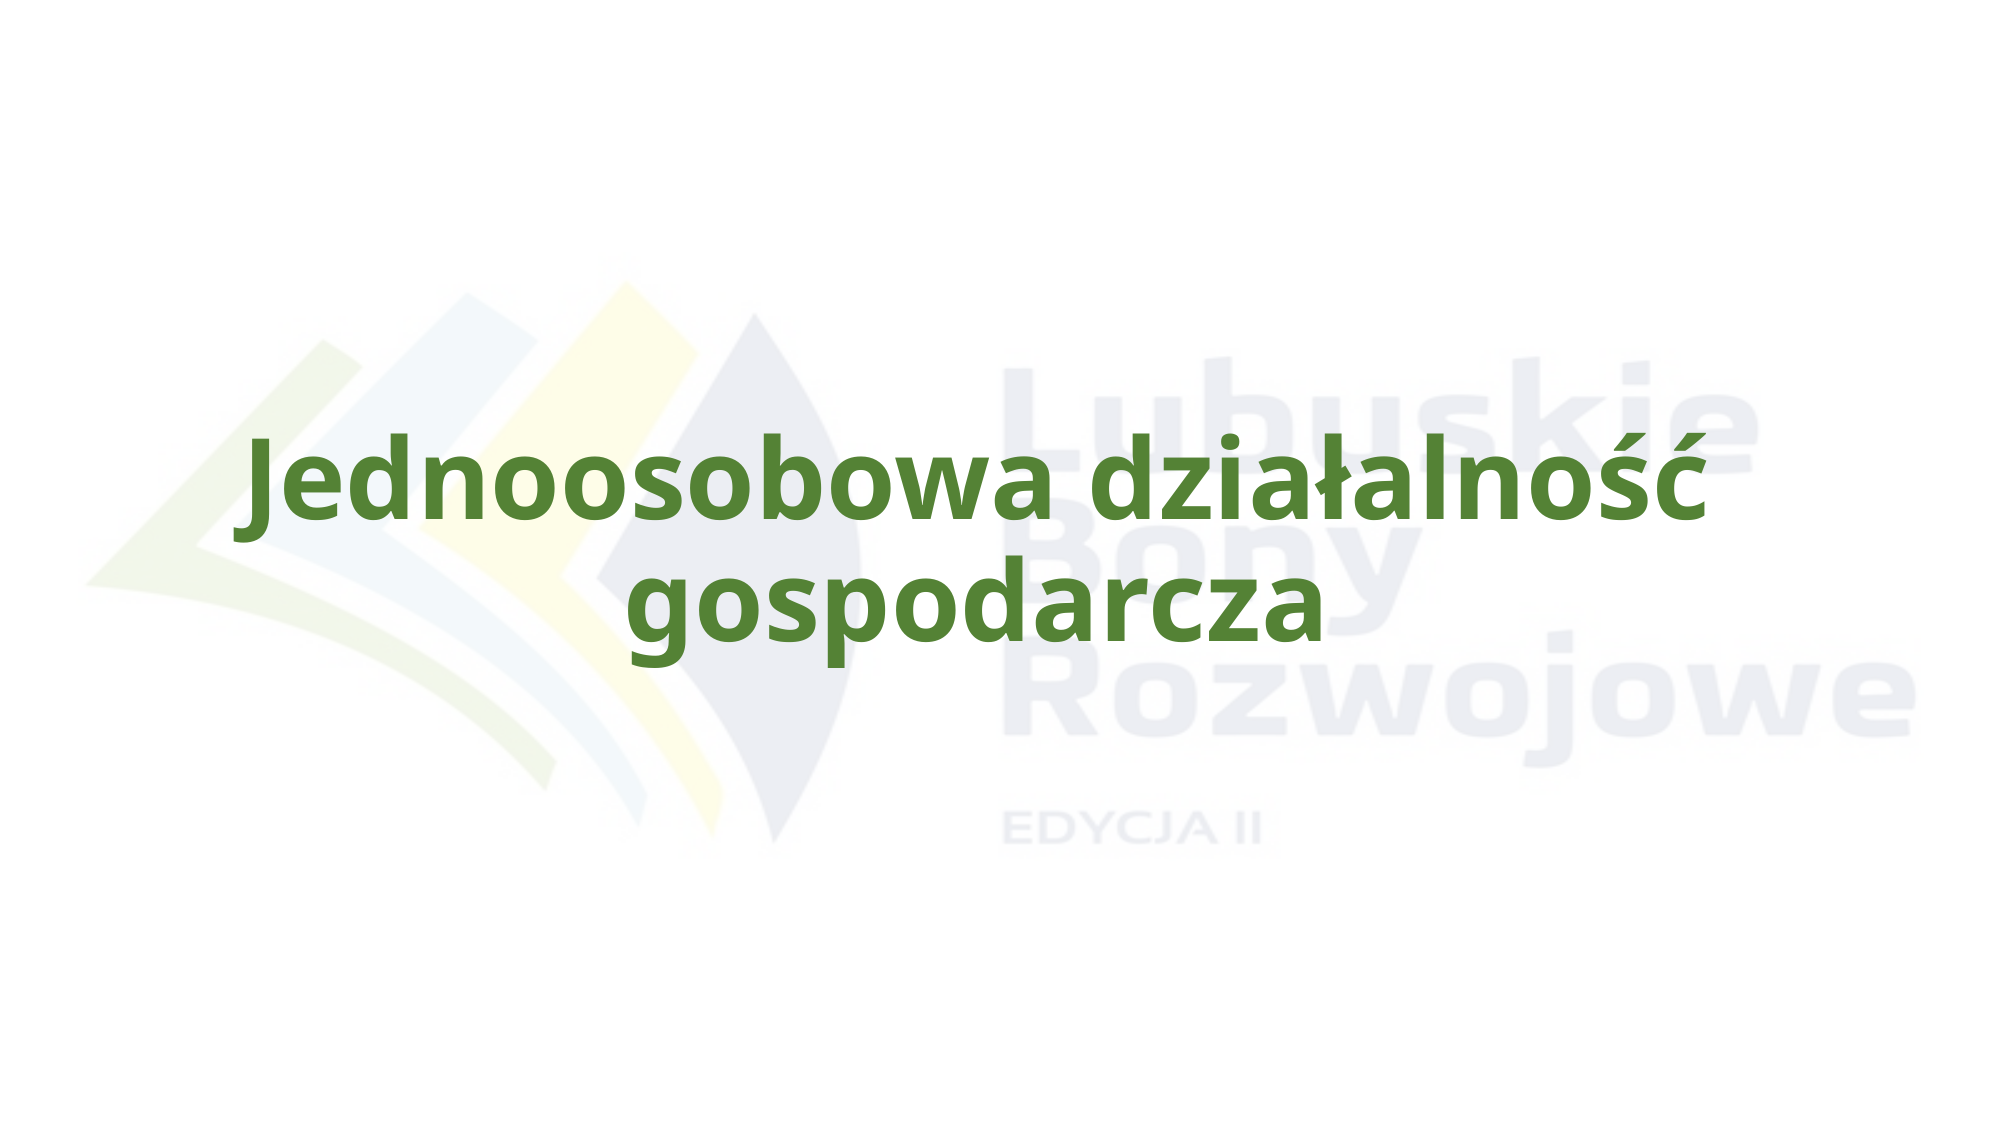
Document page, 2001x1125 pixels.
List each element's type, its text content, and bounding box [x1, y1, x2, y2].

title Jednoosobowa działalność gospodarcza [114, 285, 1840, 803]
